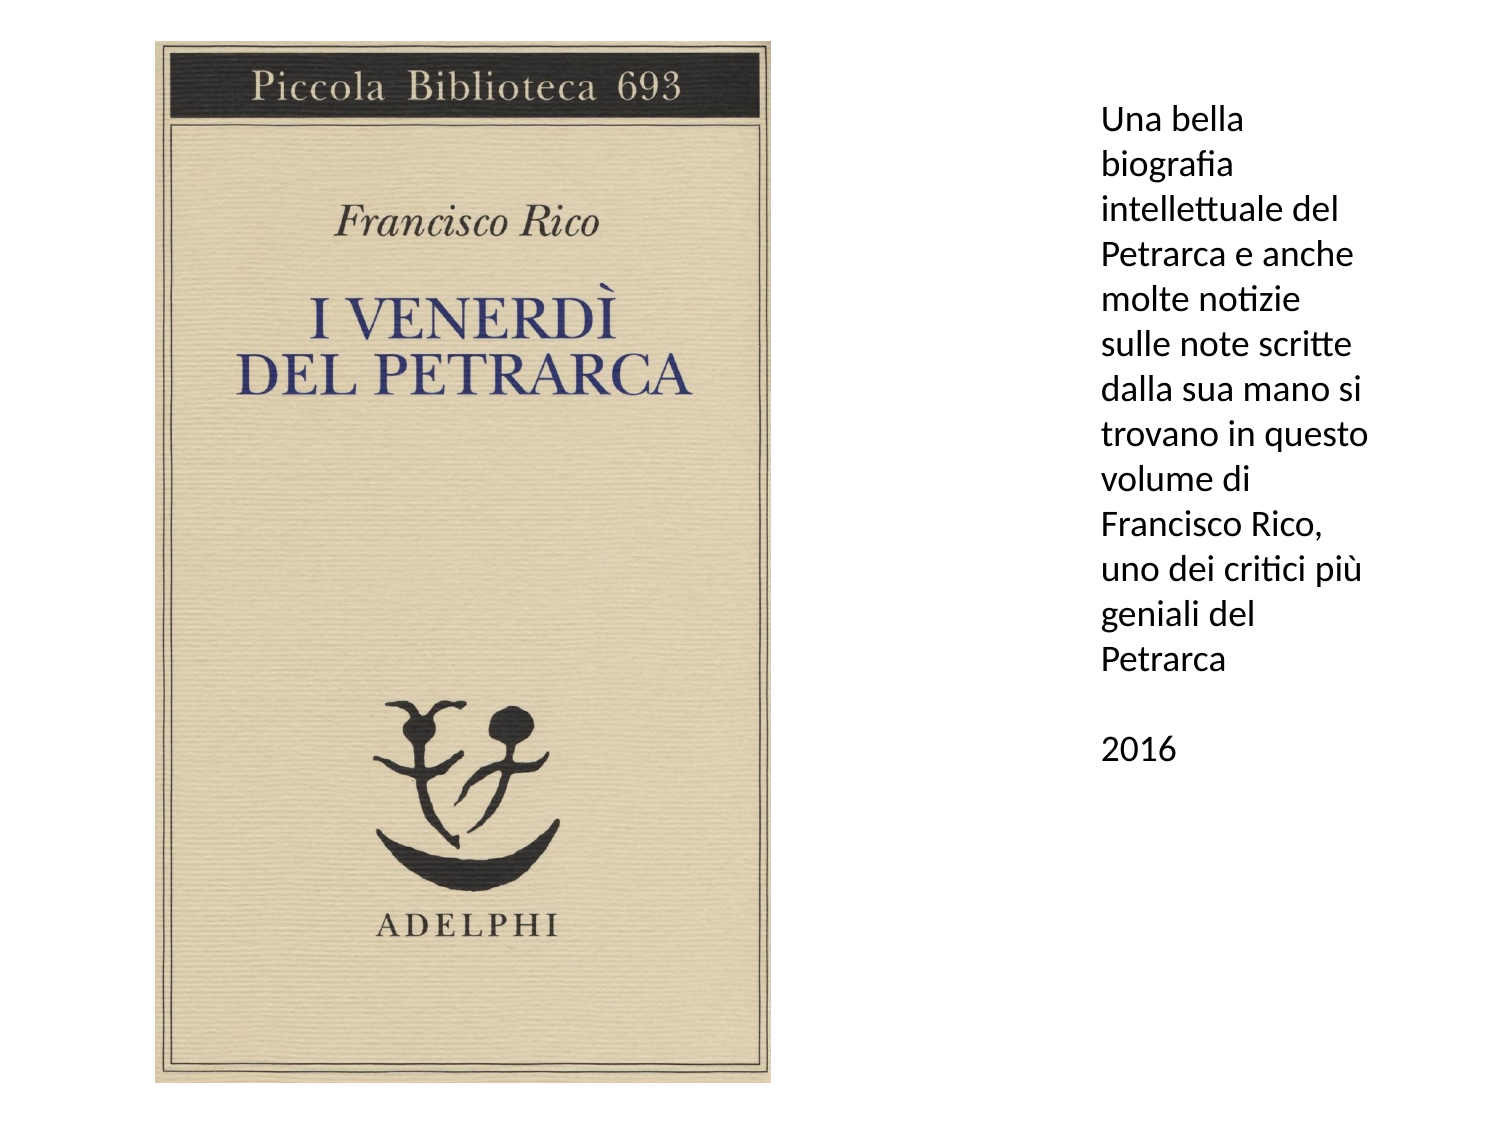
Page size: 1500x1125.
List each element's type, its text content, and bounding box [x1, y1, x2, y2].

picture [154, 41, 771, 1084]
text_box Una bella biografia intellettuale del Petrarca e anche molte notizie sulle note scritte dalla sua mano si trovano in questo volume di Francisco Rico, uno dei critici più geniali del Petrarca 2016 [1086, 86, 1385, 777]
